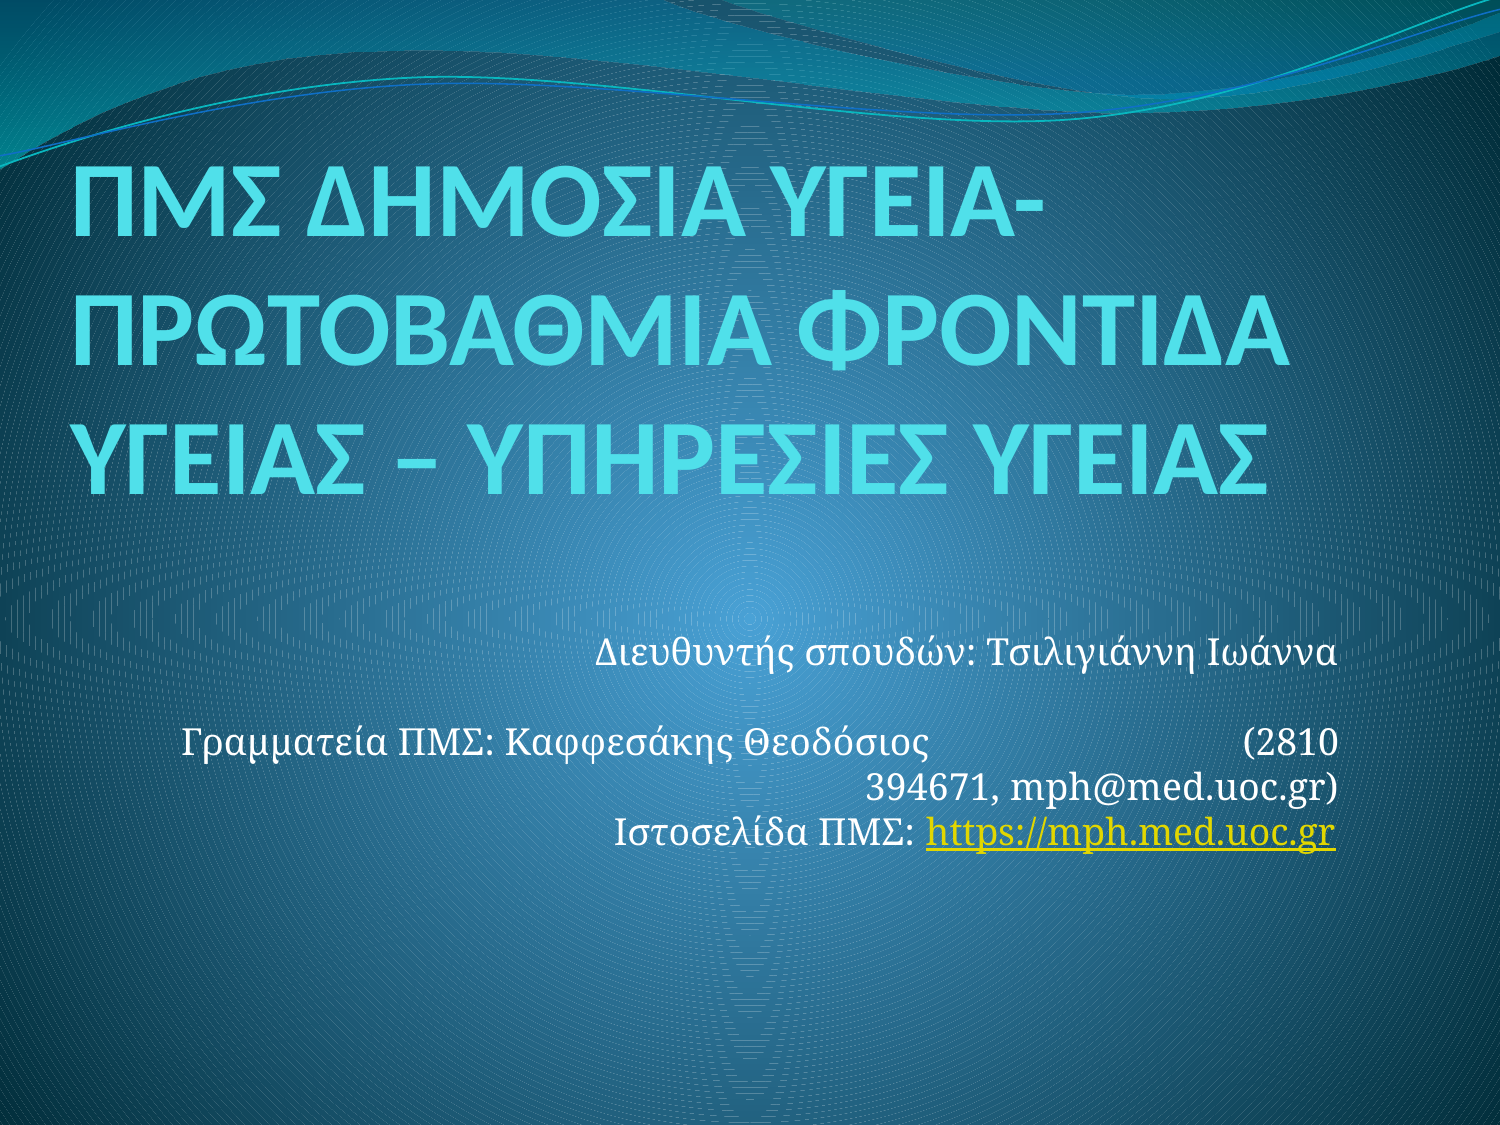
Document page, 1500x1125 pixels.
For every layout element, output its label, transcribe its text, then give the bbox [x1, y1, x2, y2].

title ΠΜΣ ΔΗΜΟΣΙΑ ΥΓΕΙΑ- ΠΡΩΤΟΒΑΘΜΙΑ ΦΡΟΝΤΙΔΑ ΥΓΕΙΑΣ – ΥΠΗΡΕΣΙΕΣ ΥΓΕΙΑΣ [70, 128, 1430, 516]
subtitle Διευθυντής σπουδών: Τσιλιγιάννη Ιωάννα Γραμματεία ΠΜΣ: Καφφεσάκης Θεοδόσιος (2810 394671, mph@med.uoc.gr) Ιστοσελίδα ΠΜΣ: https://mph.med.uoc.gr [164, 621, 1348, 868]
